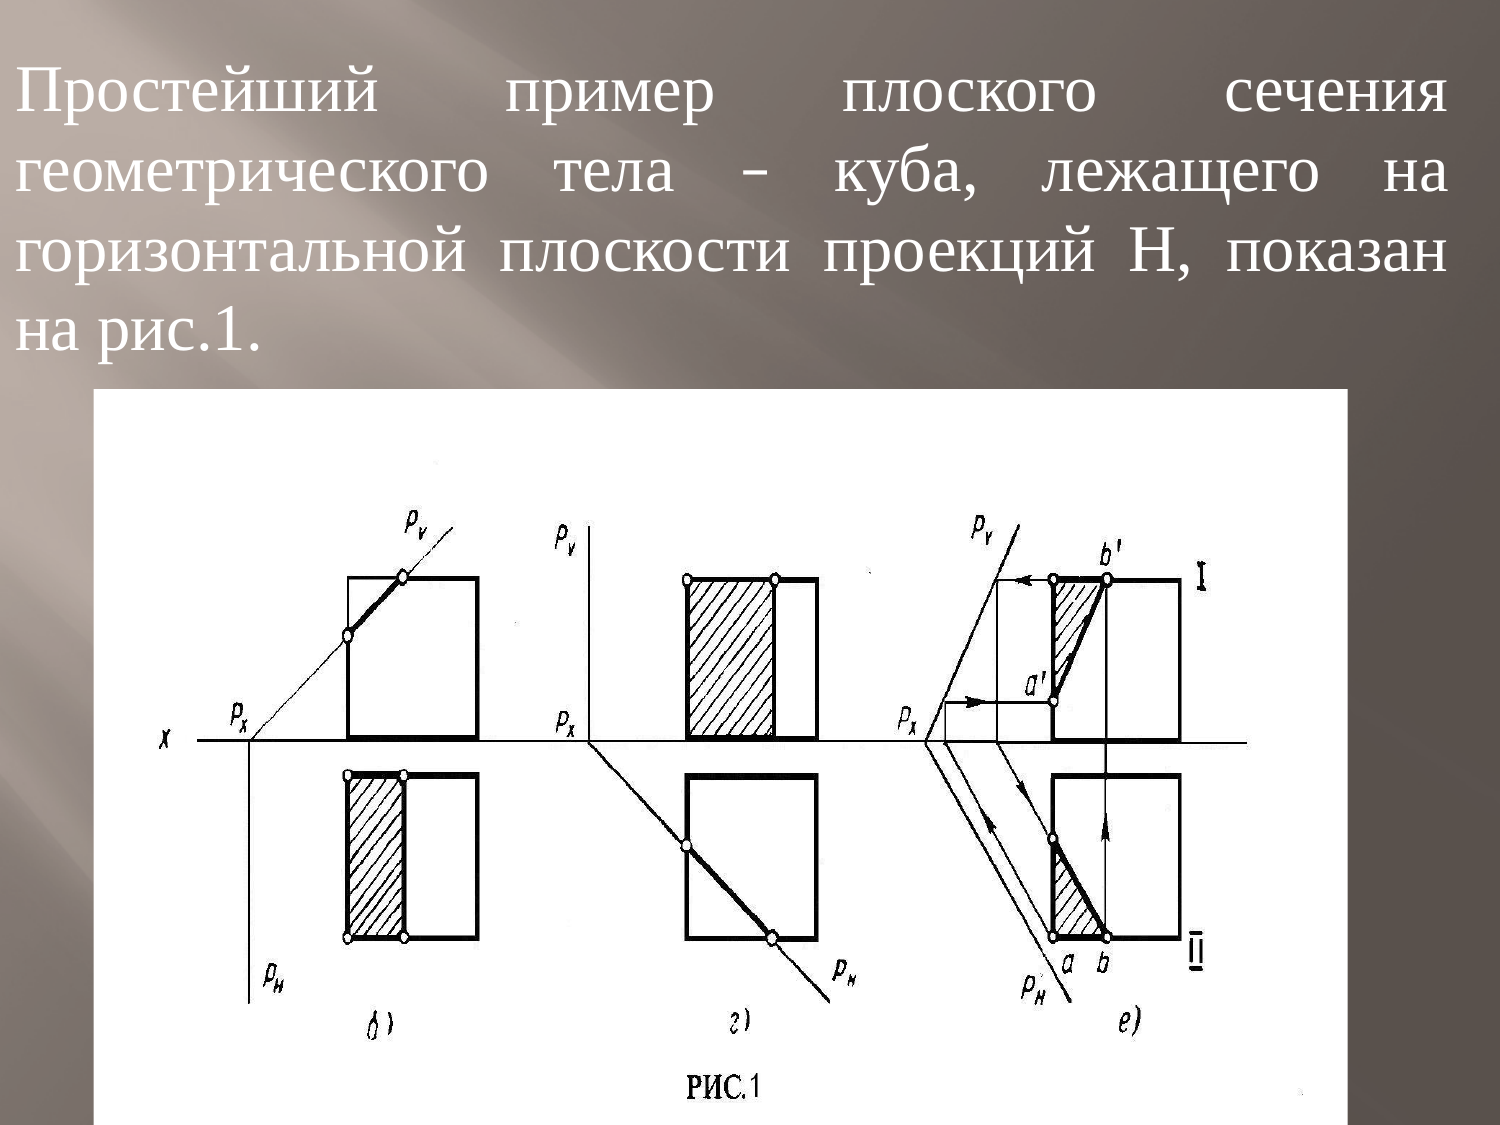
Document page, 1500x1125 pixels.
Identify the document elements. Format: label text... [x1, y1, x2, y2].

picture [93, 388, 1348, 1125]
text_box Простейший пример плоского сечения геометрического тела – куба, лежащего на горизонтальной плоскости проекций Н, показан на рис.1. [0, 36, 1465, 372]
